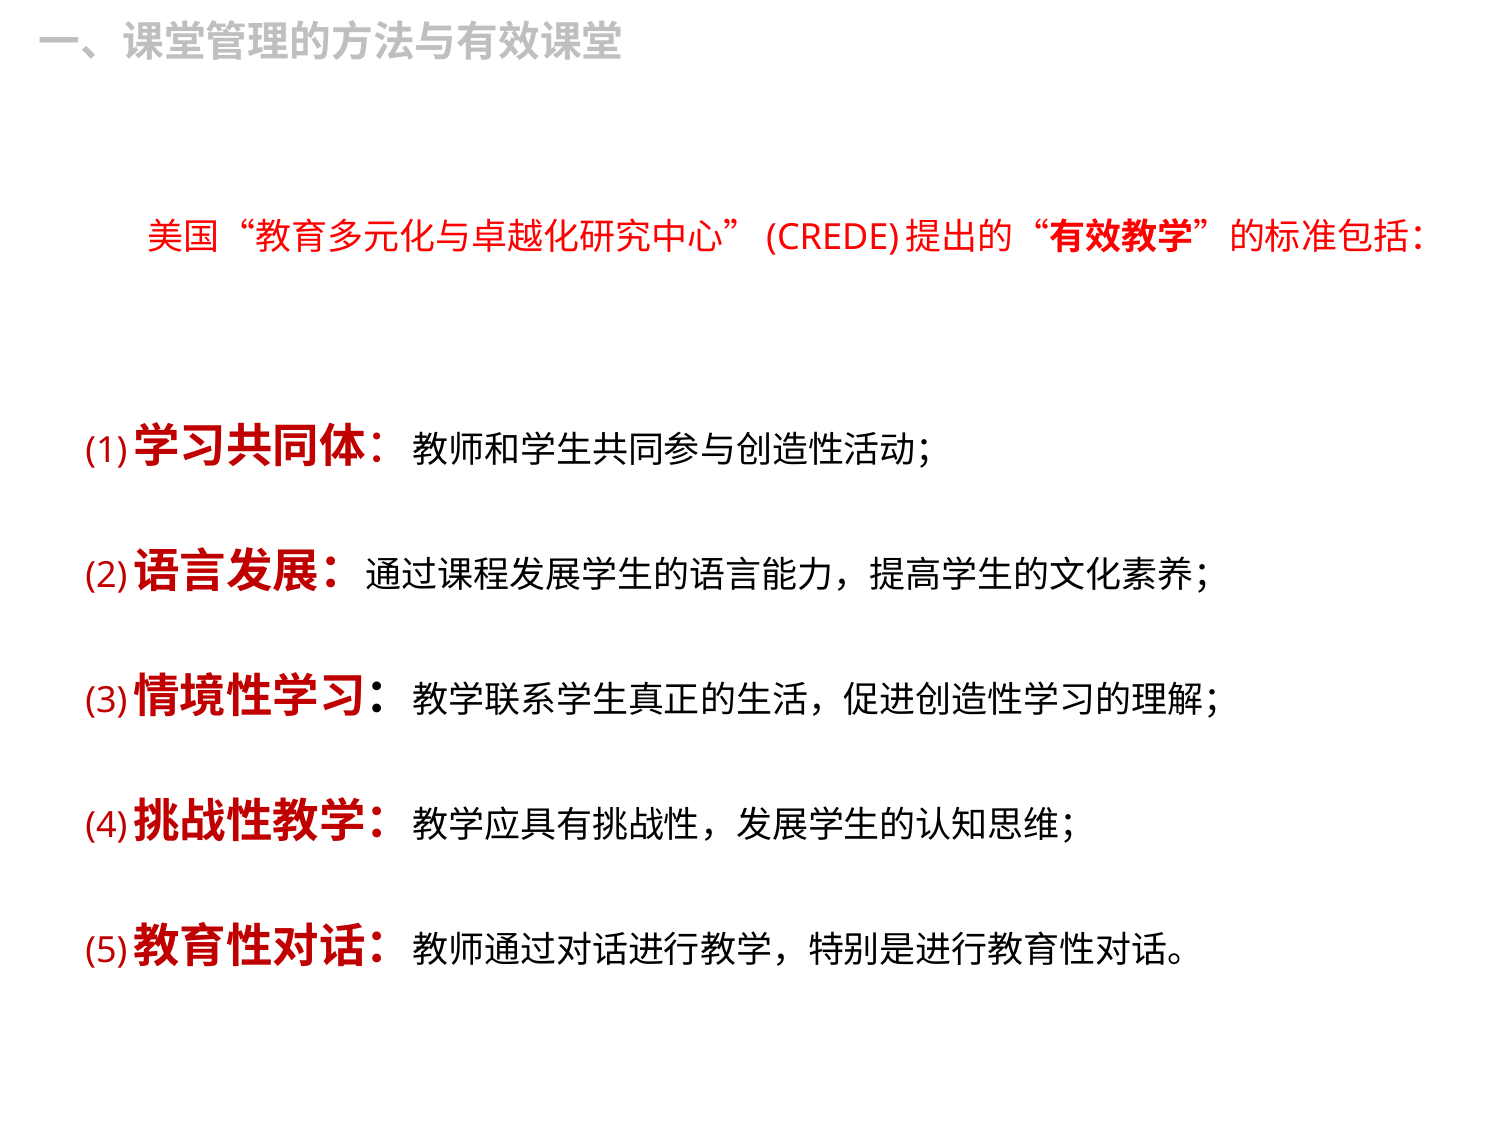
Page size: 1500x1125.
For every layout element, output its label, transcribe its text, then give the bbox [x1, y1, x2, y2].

list 美国“教育多元化与卓越化研究中心”(CREDE)提出的“有效教学”的标准包括： (1)学习共同体：教师和学生共同参与创造性活动； (2)语言发展：通过课程发展学生的语言能力，提高学生的文化素养； (3)情境性学习：教学联系学生真正的生活，促进创造性学习的理解； (4)挑战性教学：教学应具有挑战性，发展学生的认知思维； (5)教育性对话：教师通过对话进行教学，特别是进行教育性对话。 [70, 164, 1446, 1052]
text_box 一、课堂管理的方法与有效课堂 [0, 7, 1042, 73]
